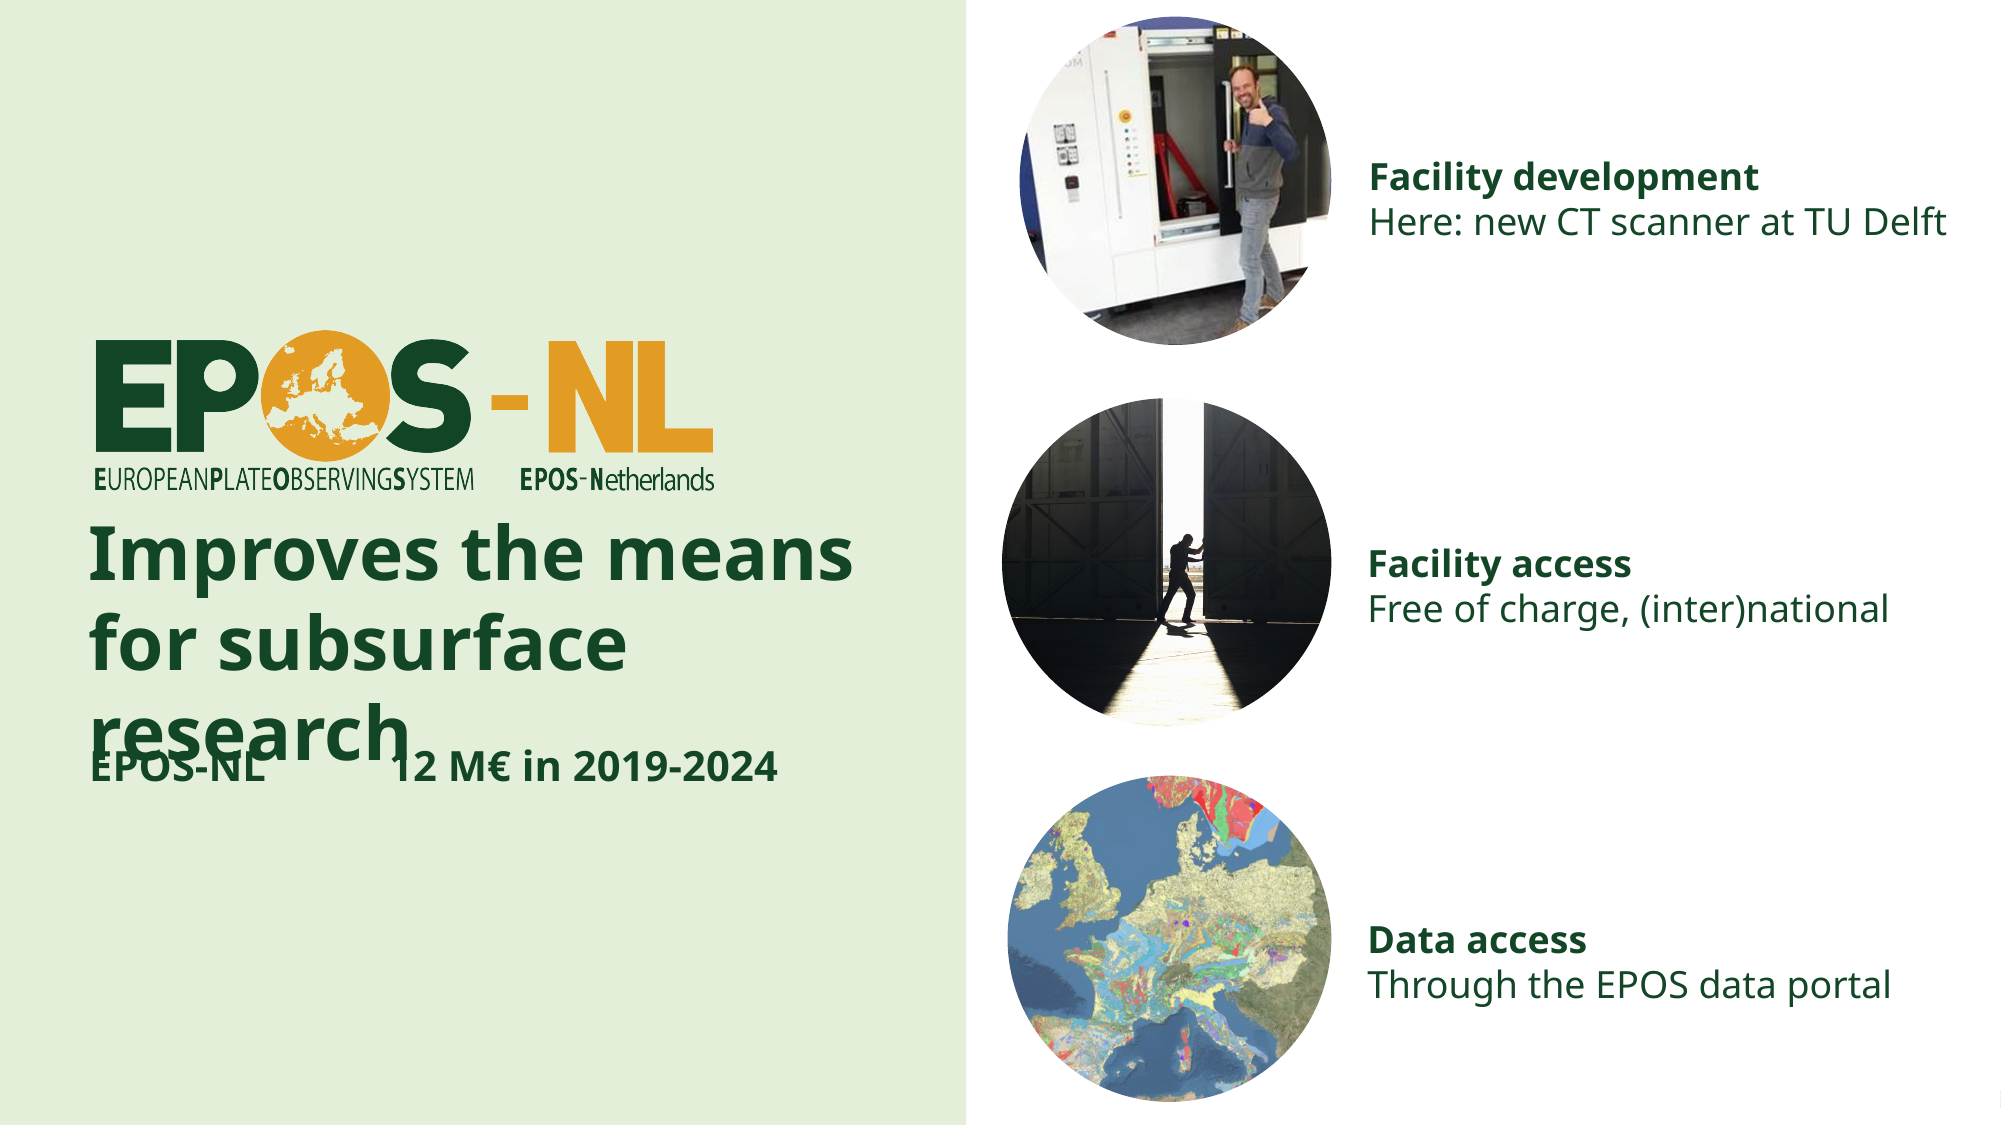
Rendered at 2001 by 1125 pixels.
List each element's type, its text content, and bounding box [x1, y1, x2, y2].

text_box [0, 0, 967, 1125]
picture [967, 0, 2001, 1125]
text_box Facility development Here: new CT scanner at TU Delft [1353, 146, 1985, 251]
text_box [967, 1075, 2000, 1125]
text_box Data access Through the EPOS data portal [1352, 908, 1968, 1014]
text_box EPOS-NL 12 M€ in 2019-2024 [74, 732, 920, 798]
text_box Improves the means for subsurface research [73, 498, 978, 784]
text_box Facility access Free of charge, (inter)national [1352, 532, 1983, 637]
picture [94, 330, 714, 499]
